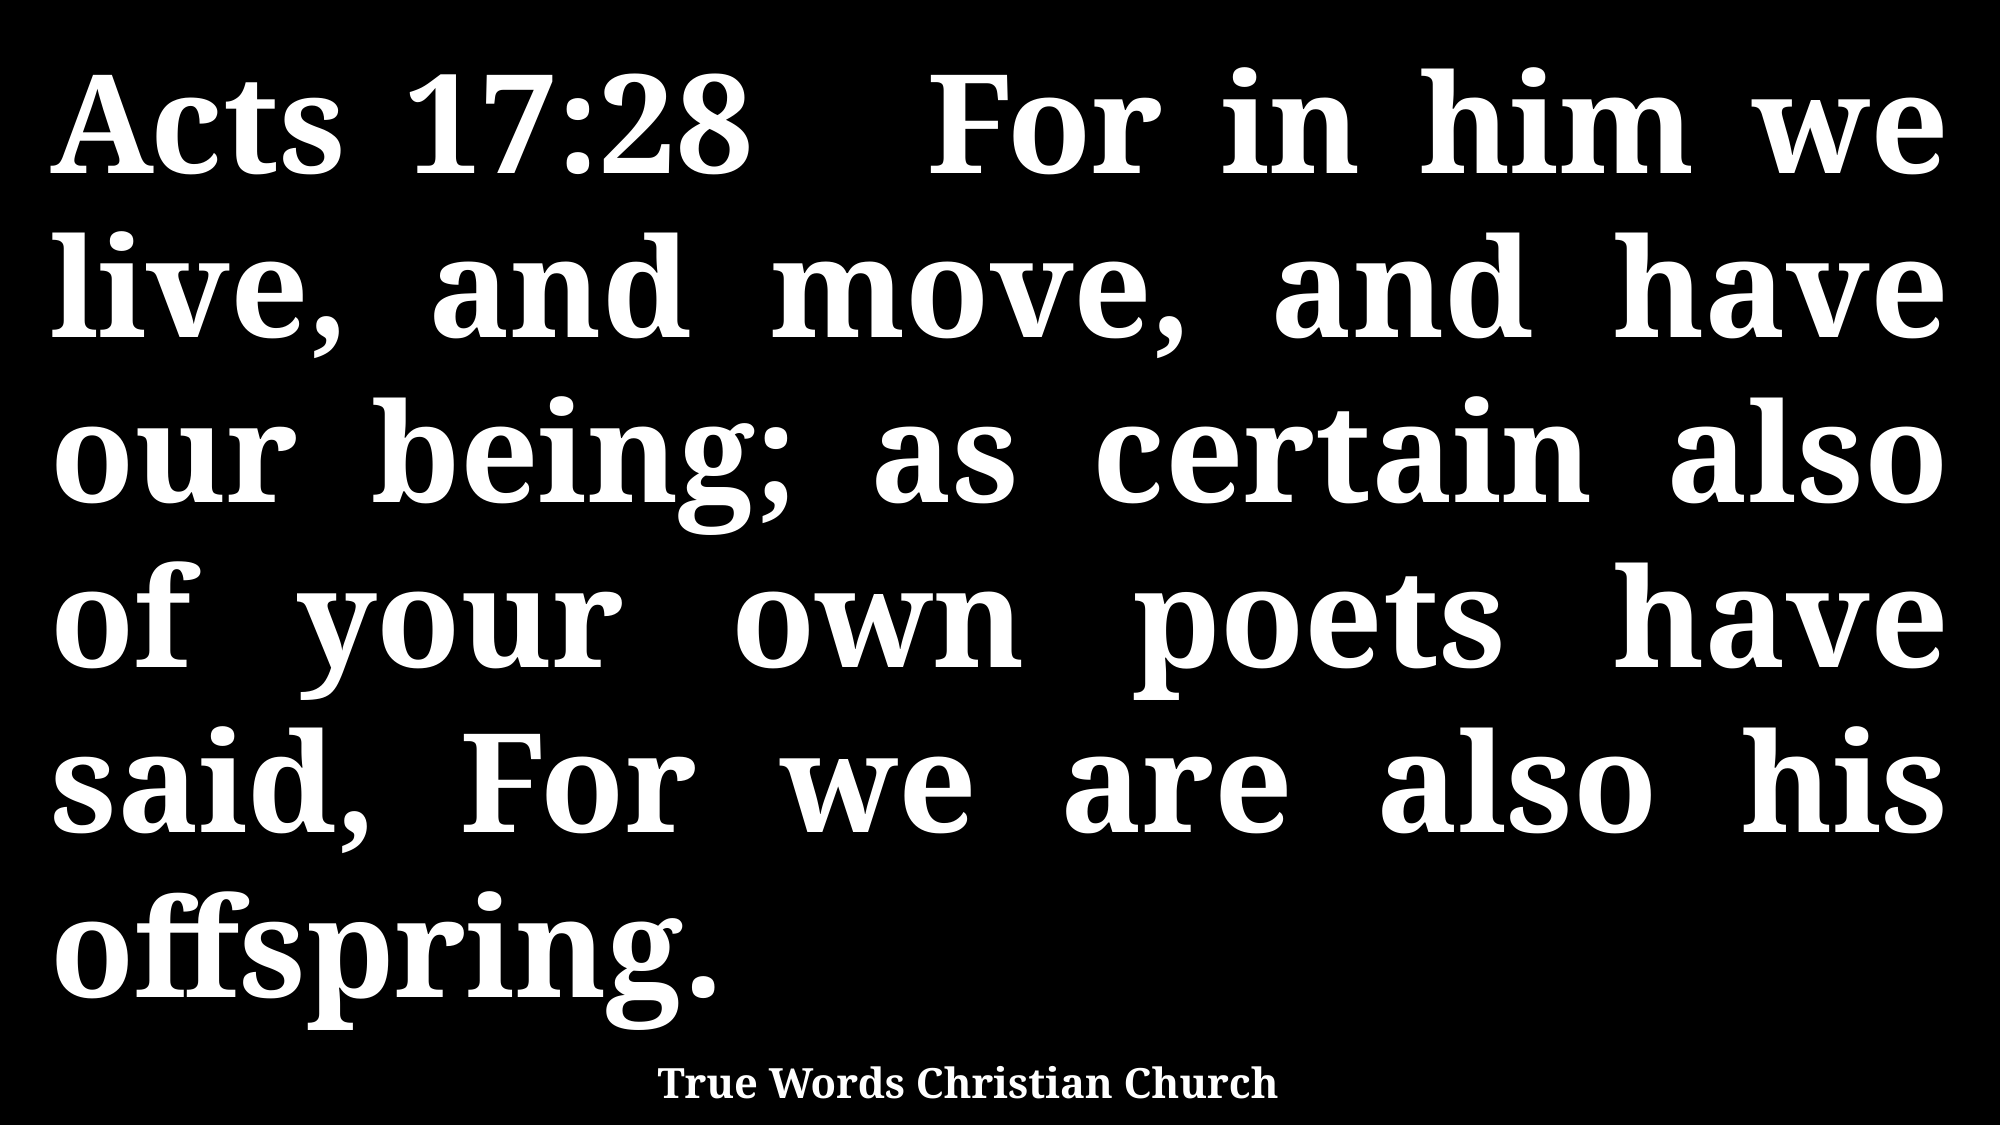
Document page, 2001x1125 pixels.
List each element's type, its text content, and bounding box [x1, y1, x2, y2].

text_box True Words Christian Church [642, 1049, 1294, 1114]
text_box Acts 17:28 For in him we live, and move, and have our being; as certain also of your own poets have said, For we are also his offspring. [35, 28, 1965, 1033]
